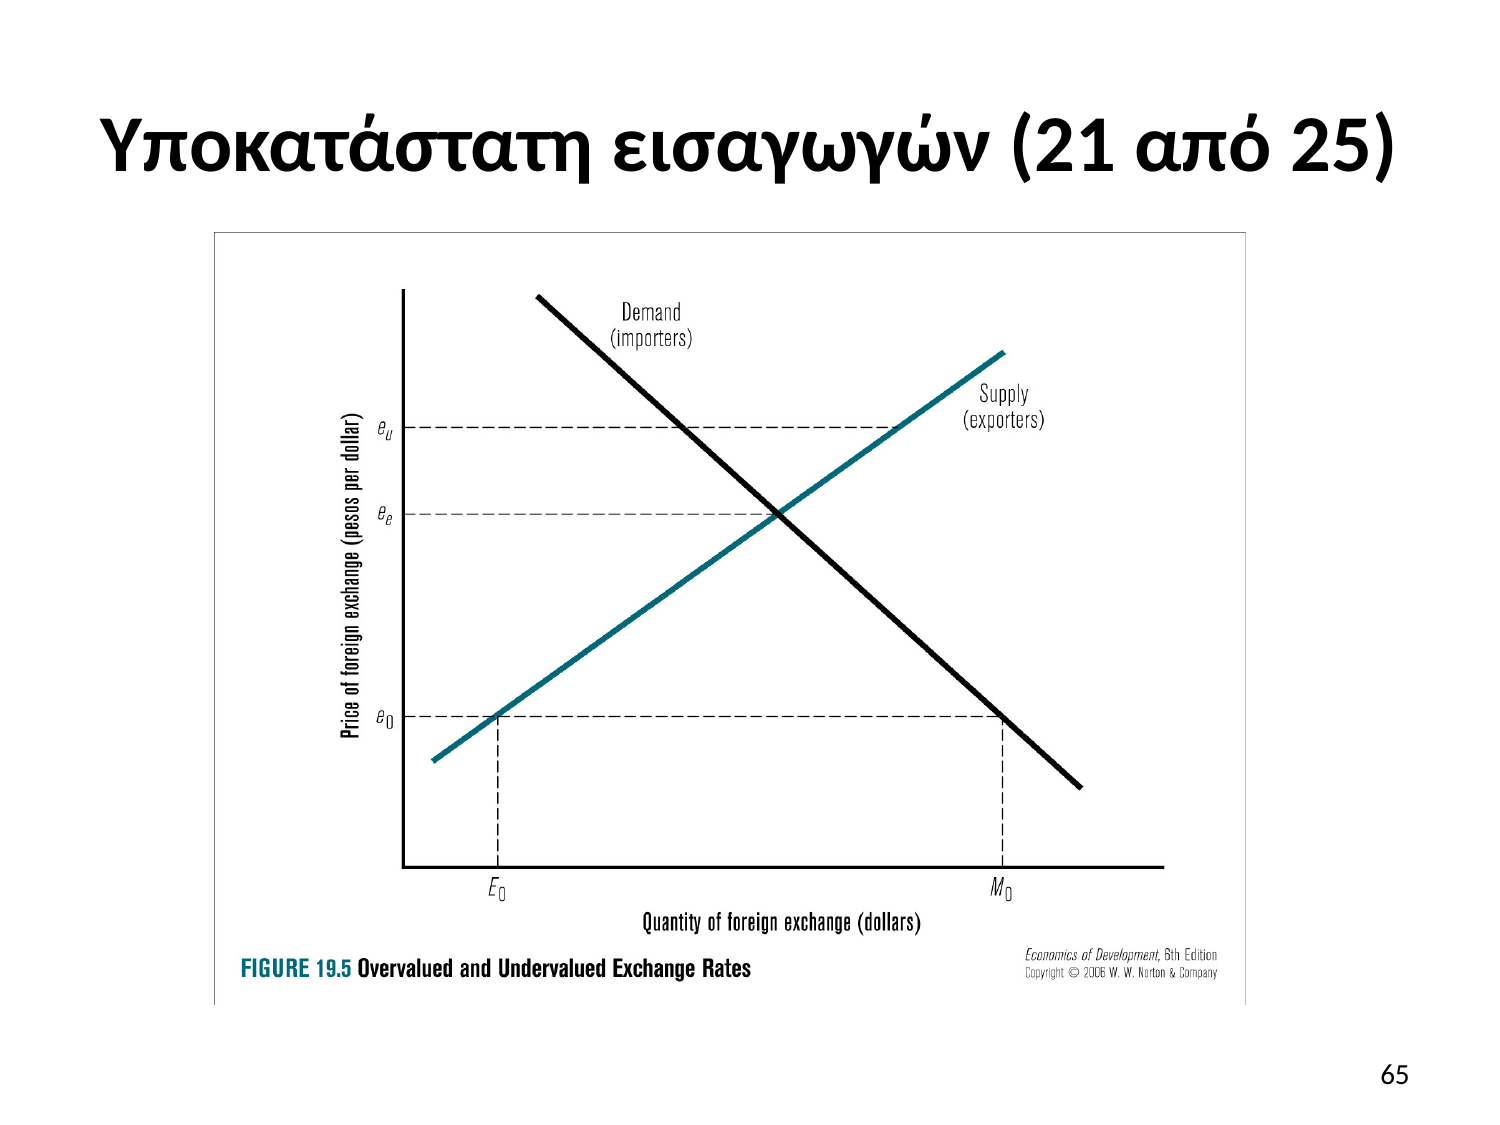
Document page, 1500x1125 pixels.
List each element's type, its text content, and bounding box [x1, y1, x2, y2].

title Υποκατάστατη εισαγωγών (21 από 25) [75, 45, 1425, 233]
slide_number 65 [1074, 1042, 1425, 1103]
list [214, 232, 1246, 1006]
